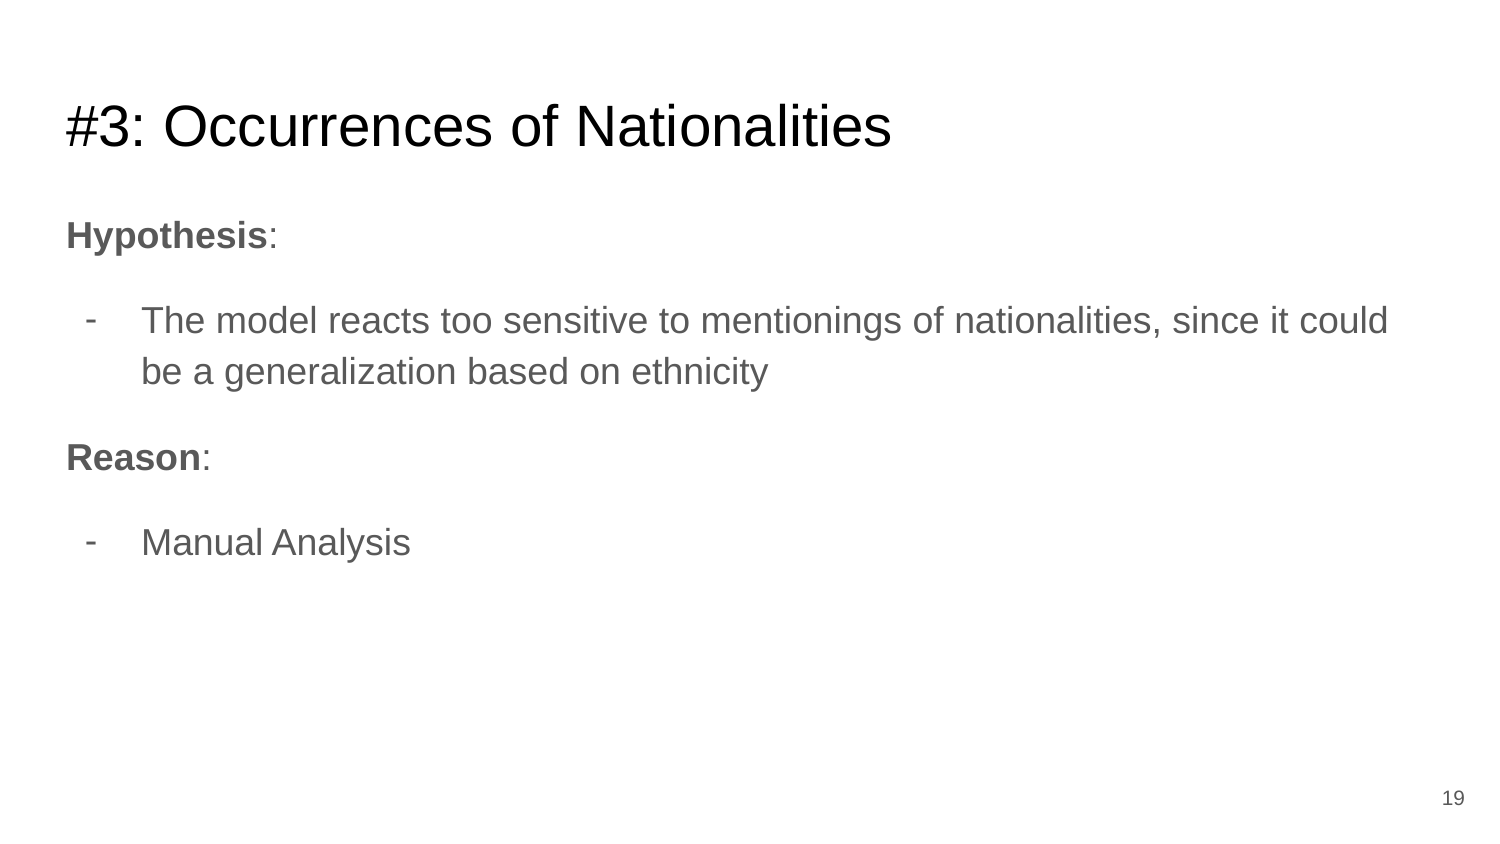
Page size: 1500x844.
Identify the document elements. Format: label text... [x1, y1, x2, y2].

title #3: Occurrences of Nationalities [51, 72, 1449, 167]
slide_number ‹#› [1389, 764, 1480, 830]
list Hypothesis: The model reacts too sensitive to mentionings of nationalities, since it could be a generalization based on ethnicity Reason: Manual Analysis [51, 189, 1449, 750]
